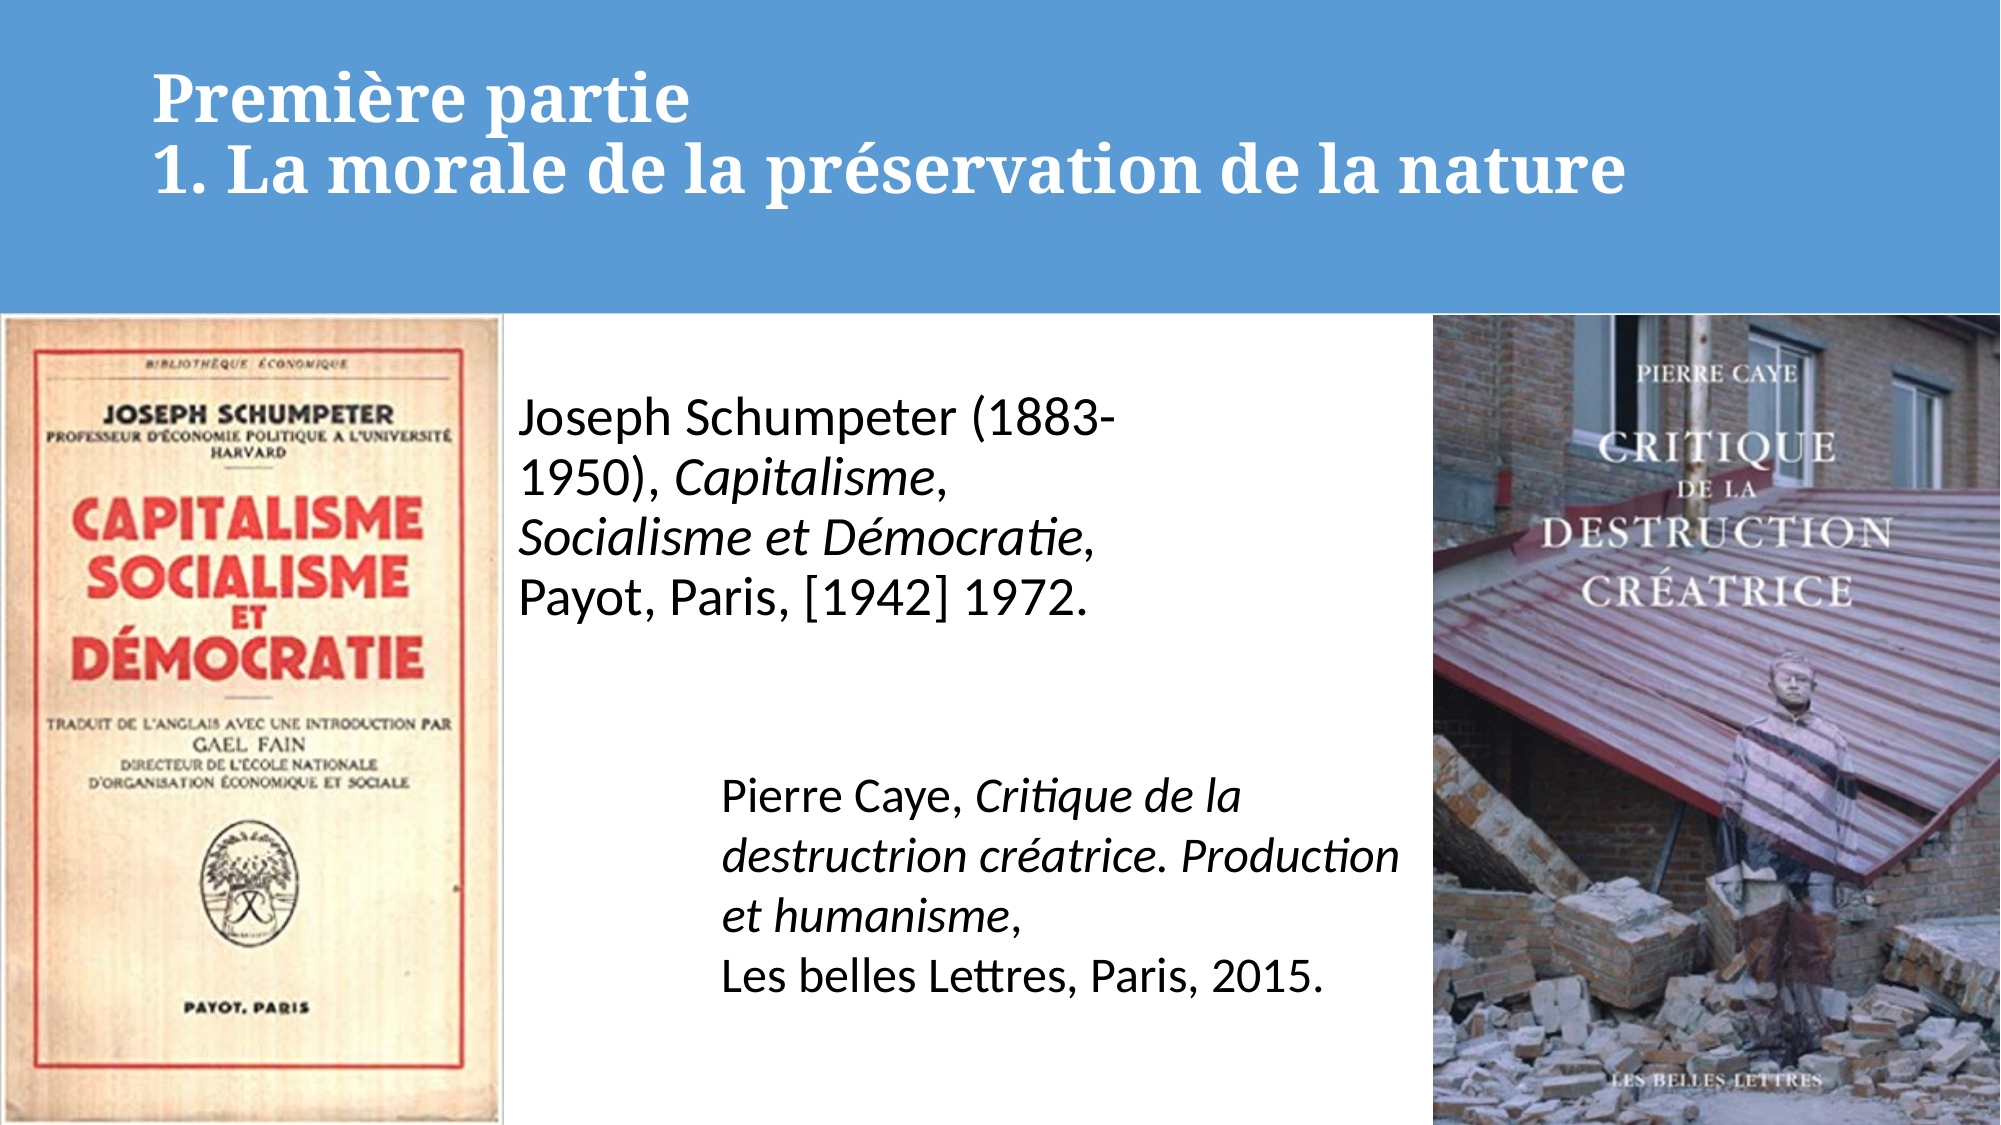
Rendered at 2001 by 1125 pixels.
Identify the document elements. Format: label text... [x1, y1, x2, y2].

text_box [0, 0, 2000, 314]
title Première partie 1. La morale de la préservation de la nature [137, 59, 1863, 214]
picture [0, 313, 504, 1125]
picture [1433, 315, 2000, 1125]
list Joseph Schumpeter (1883-1950), Capitalisme, Socialisme et Démocratie, Payot, Paris, [1942] 1972. [504, 313, 1204, 640]
text_box Pierre Caye, Critique de la destructrion créatrice. Production et humanisme, Les belles Lettres, Paris, 2015. [707, 754, 1433, 1010]
